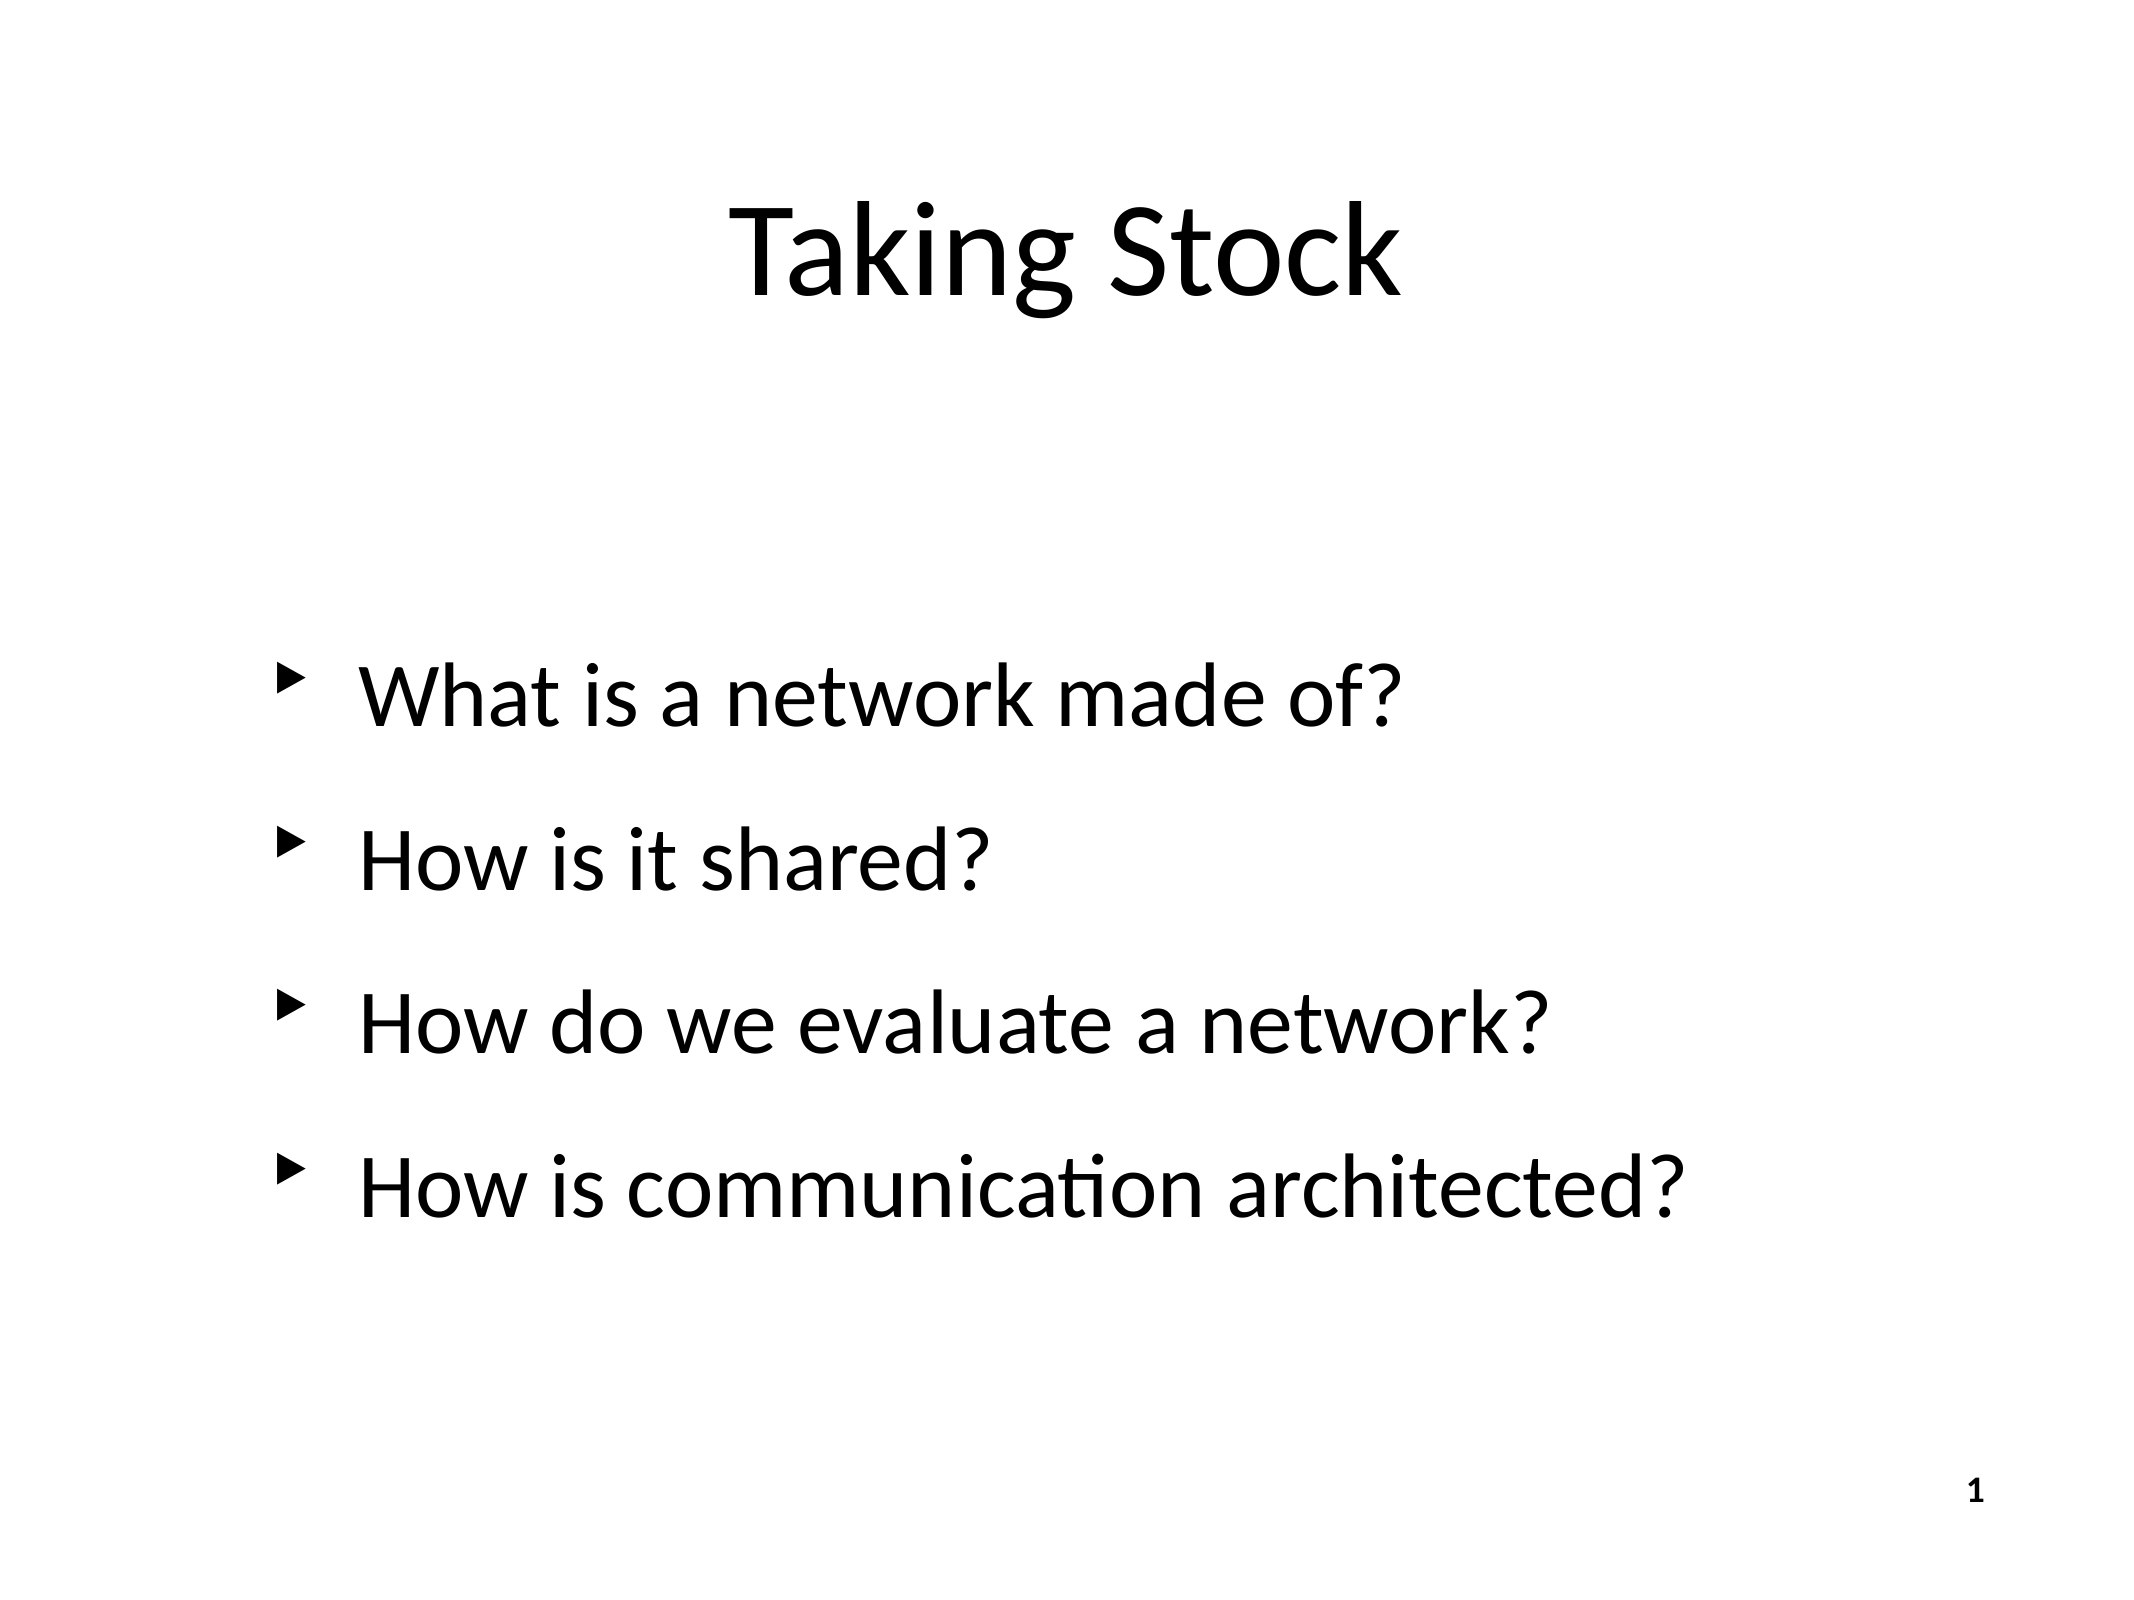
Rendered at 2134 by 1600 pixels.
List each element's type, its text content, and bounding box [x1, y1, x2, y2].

slide_number 1 [1964, 1454, 1986, 1501]
list What is a network made of? How is it shared? How do we evaluate a network? How is communication architected? [203, 453, 1922, 1418]
title Taking Stock [207, 41, 1926, 443]
